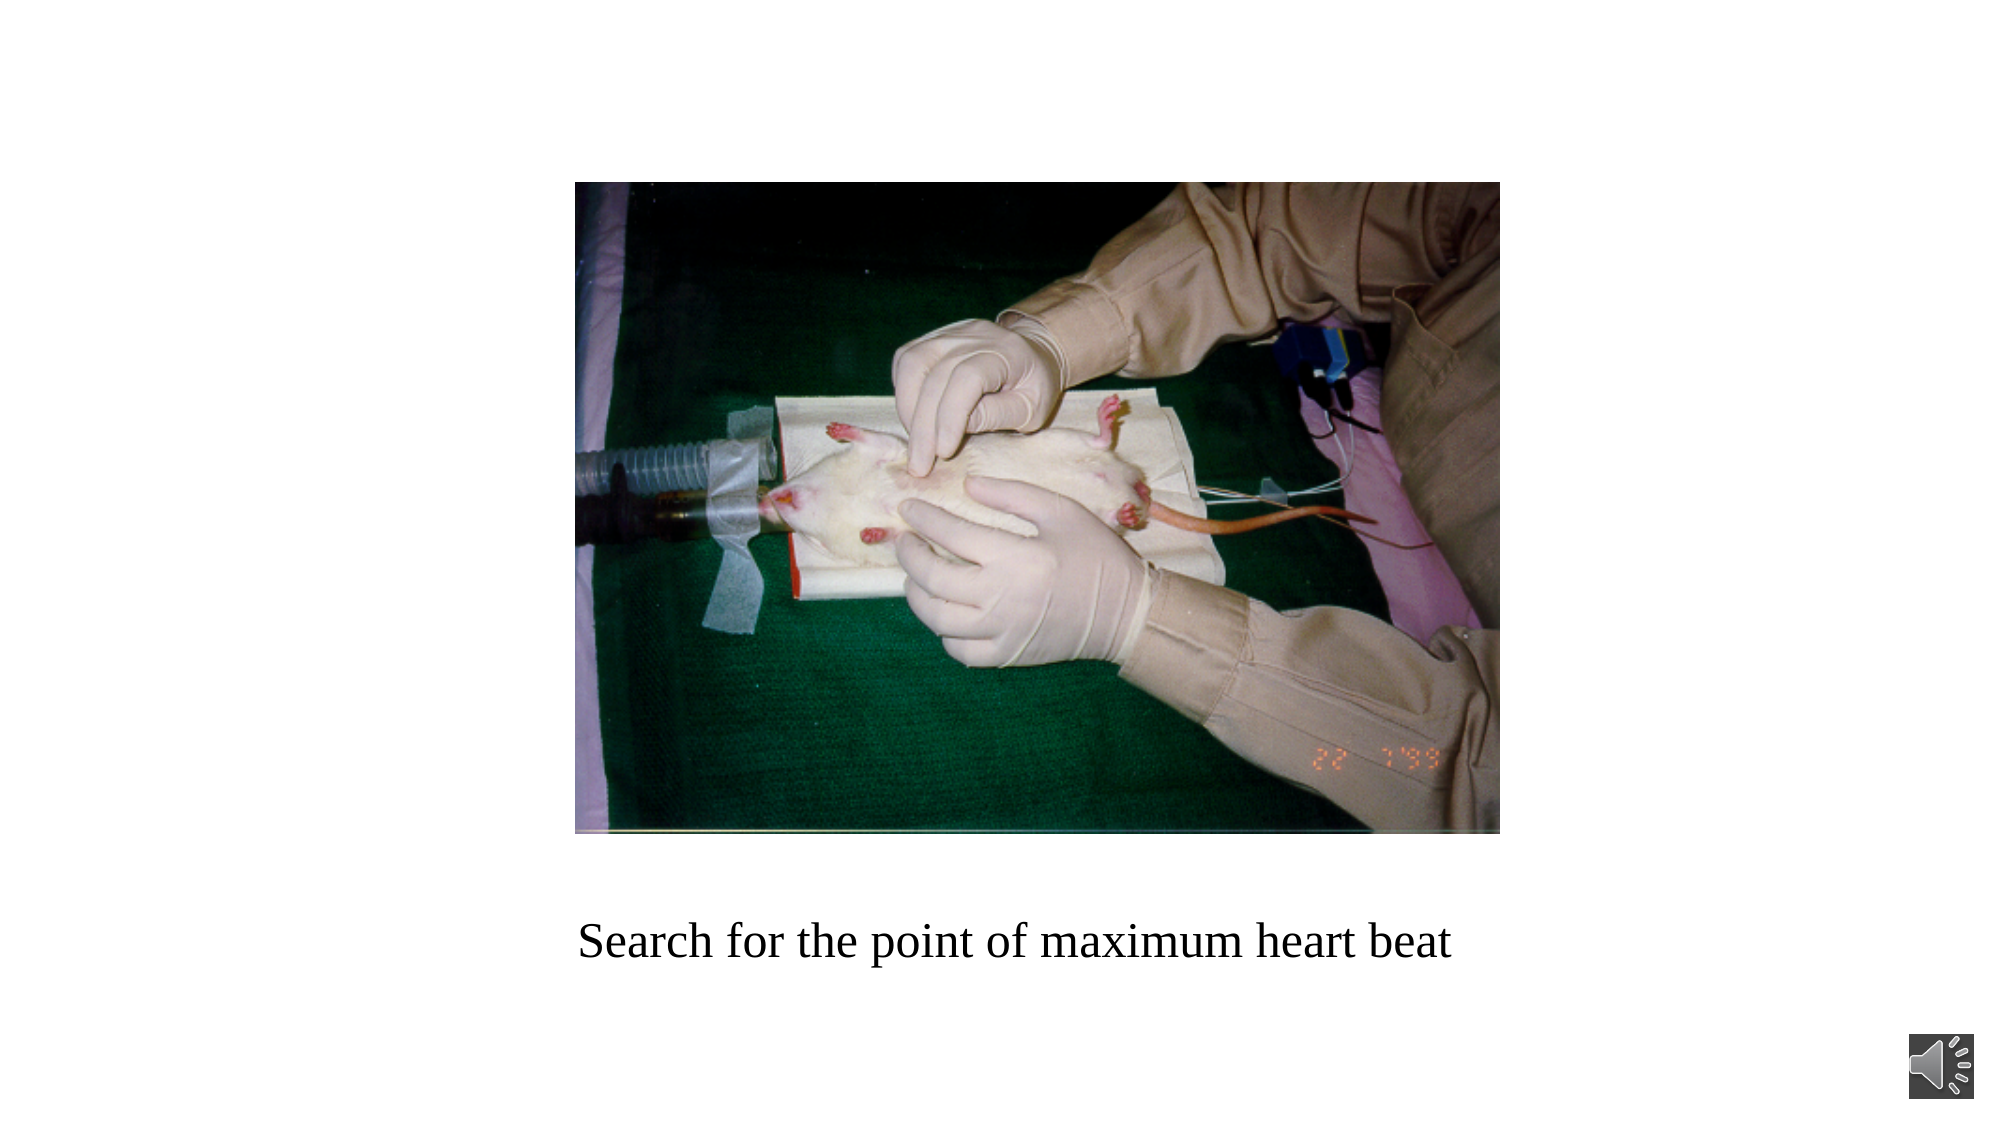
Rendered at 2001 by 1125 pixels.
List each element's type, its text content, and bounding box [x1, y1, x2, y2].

picture [1908, 1033, 1975, 1100]
picture [574, 182, 1500, 834]
text_box Search for the point of maximum heart beat [562, 899, 1525, 975]
